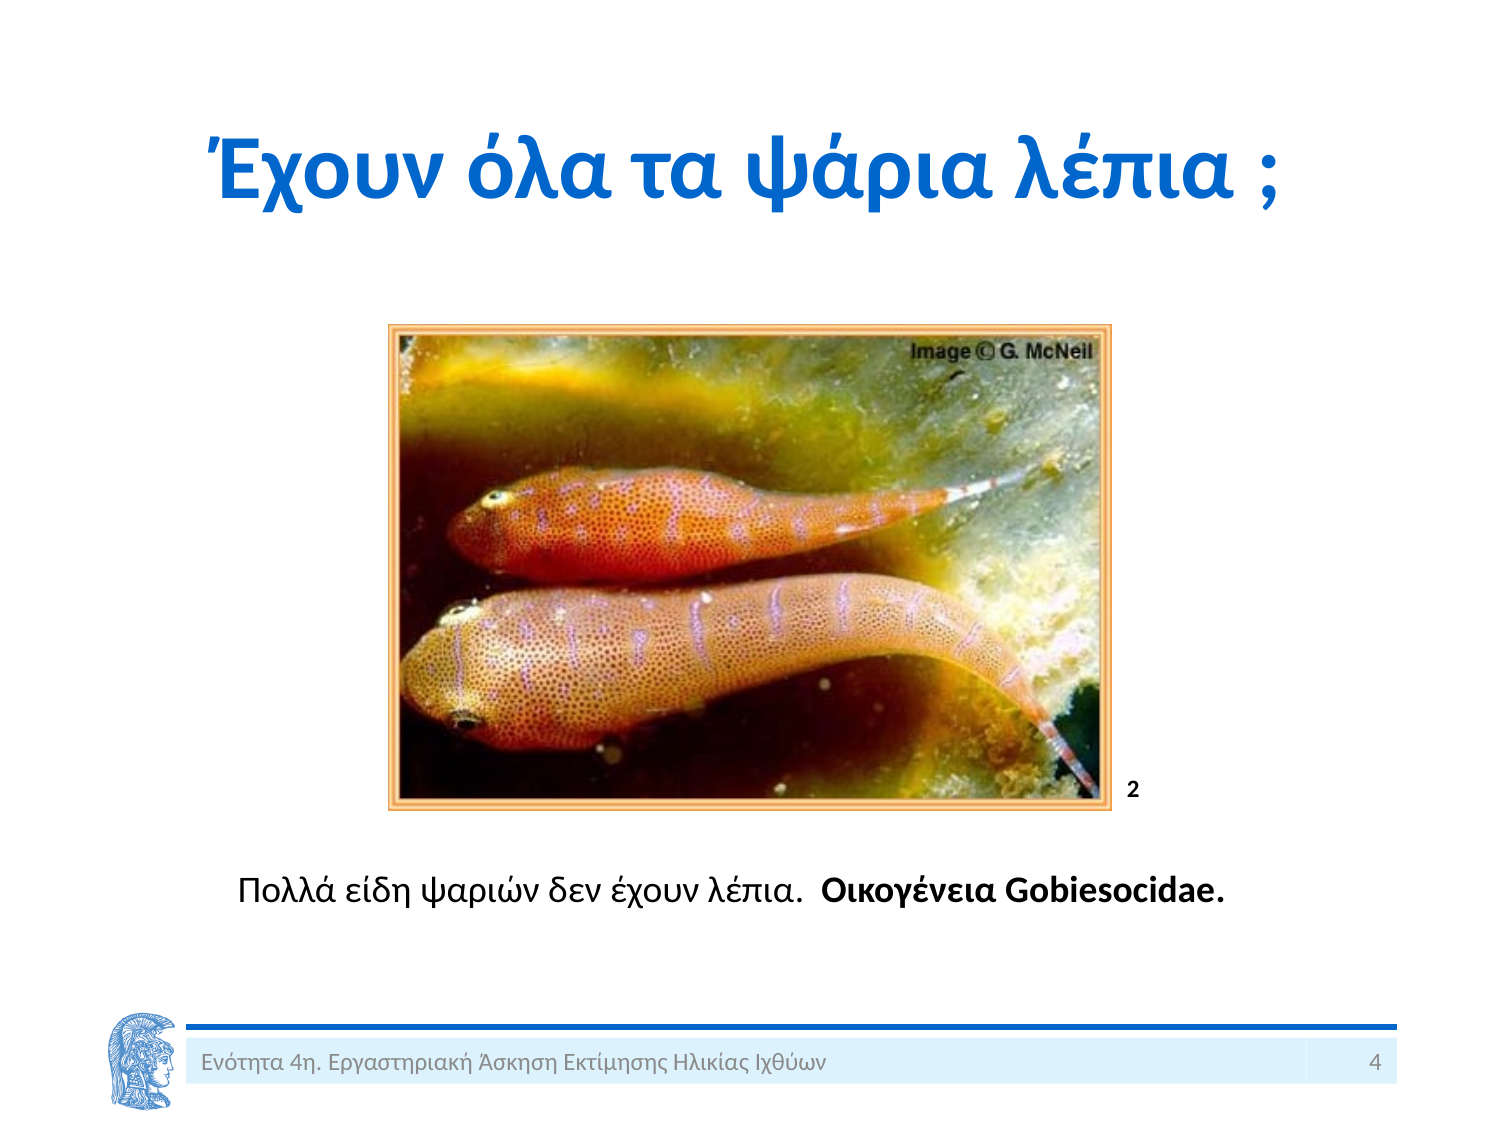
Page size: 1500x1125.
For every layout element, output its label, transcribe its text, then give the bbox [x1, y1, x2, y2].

slide_number 4 [1306, 1037, 1397, 1084]
picture [103, 1011, 186, 1114]
text_box Πολλά είδη ψαριών δεν έχουν λέπια. Οικογένεια Gobiesocidae. [223, 857, 1277, 918]
footer Ενότητα 4η. Εργαστηριακή Άσκηση Εκτίμησης Ηλικίας Ιχθύων [186, 1037, 1306, 1084]
title Έχουν όλα τα ψάρια λέπια ; [103, 59, 1397, 278]
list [388, 324, 1112, 811]
text_box 2 [1112, 765, 1155, 811]
